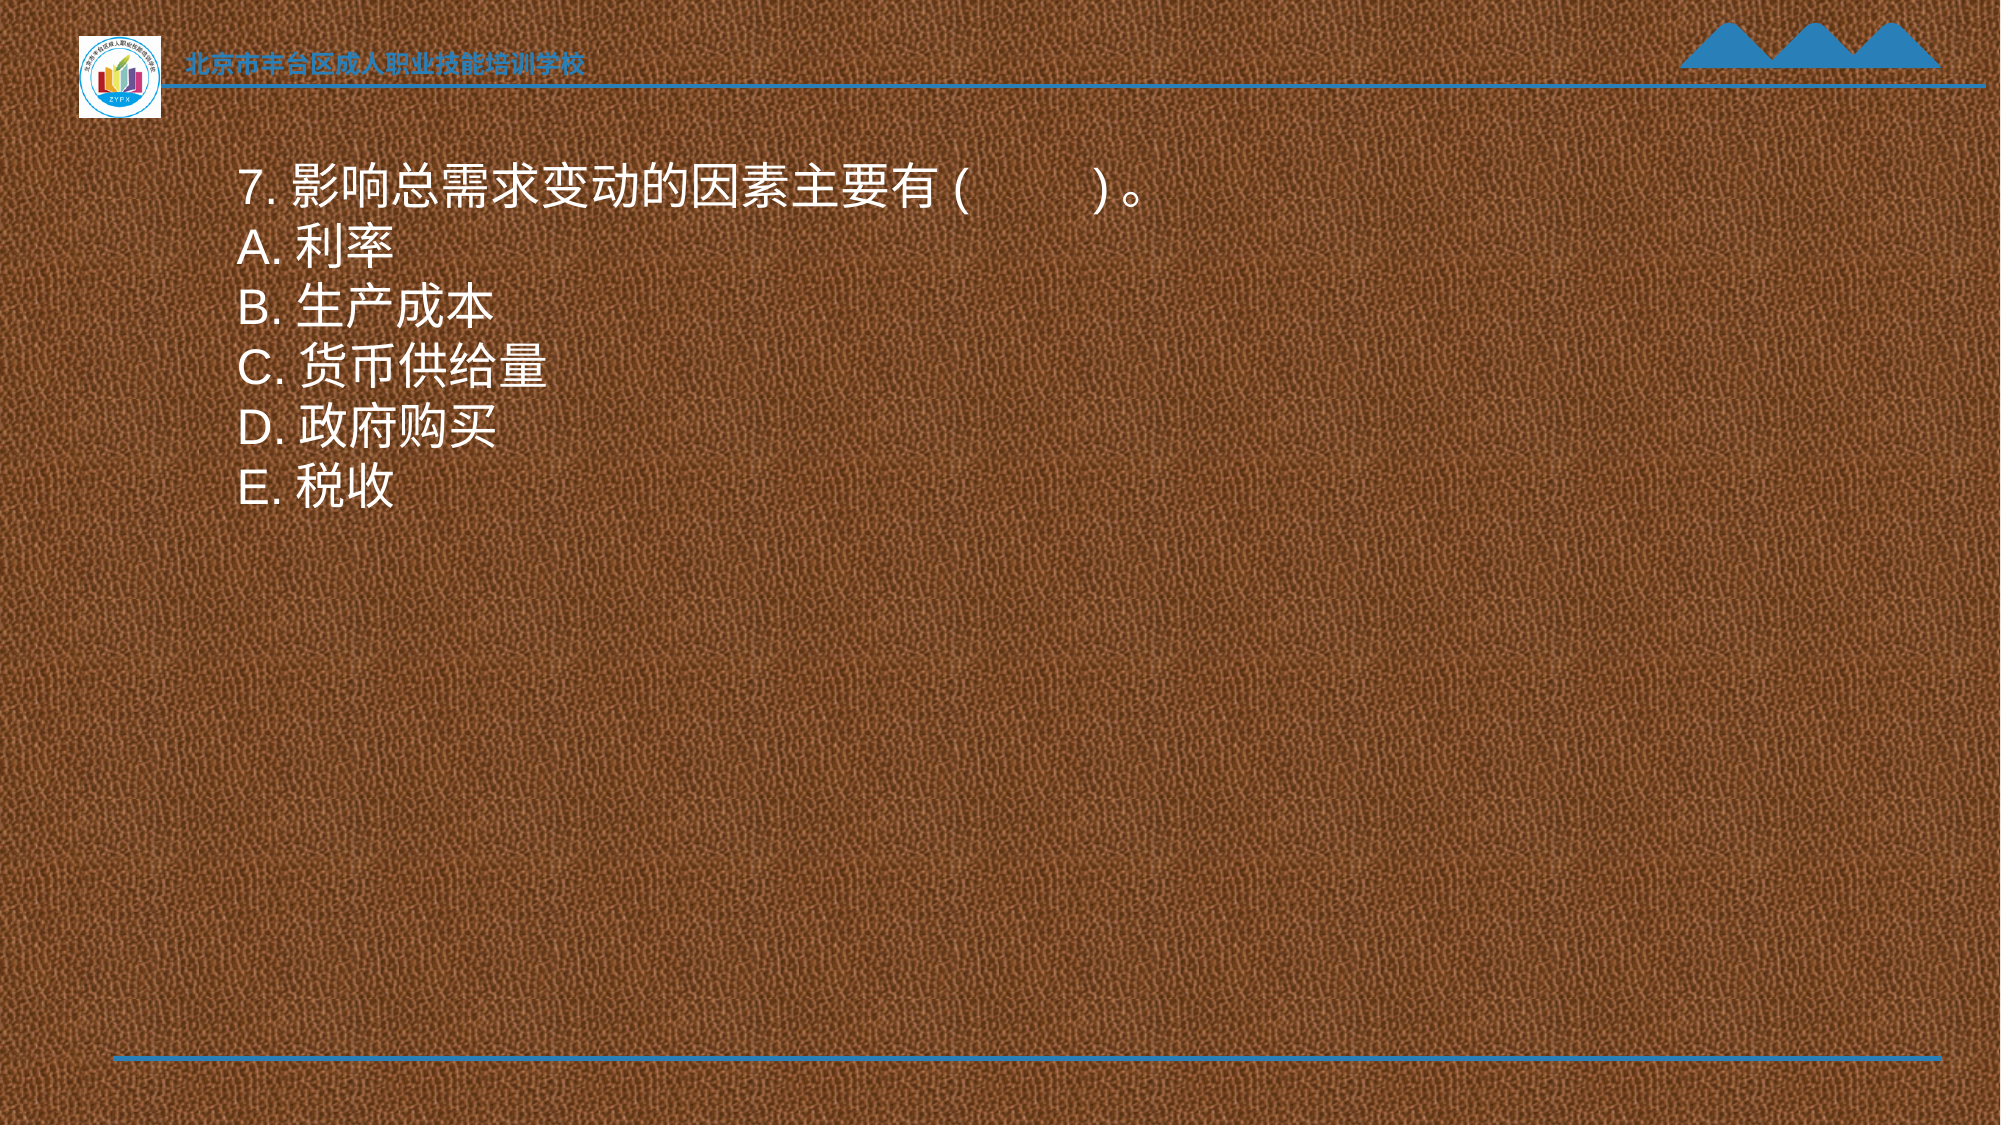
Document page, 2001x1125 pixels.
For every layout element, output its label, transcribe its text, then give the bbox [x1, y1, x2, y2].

text_box 北京市丰台区成人职业技能培训学校 [170, 40, 632, 85]
text_box [1840, 21, 1944, 70]
text_box [1677, 21, 1772, 70]
text_box 7.影响总需求变动的因素主要有( )。 A.利率 B.生产成本 C.货币供给量 D.政府购买 E.税收 [221, 147, 1500, 582]
text_box [1763, 21, 1853, 70]
picture [0, 0, 2001, 1125]
